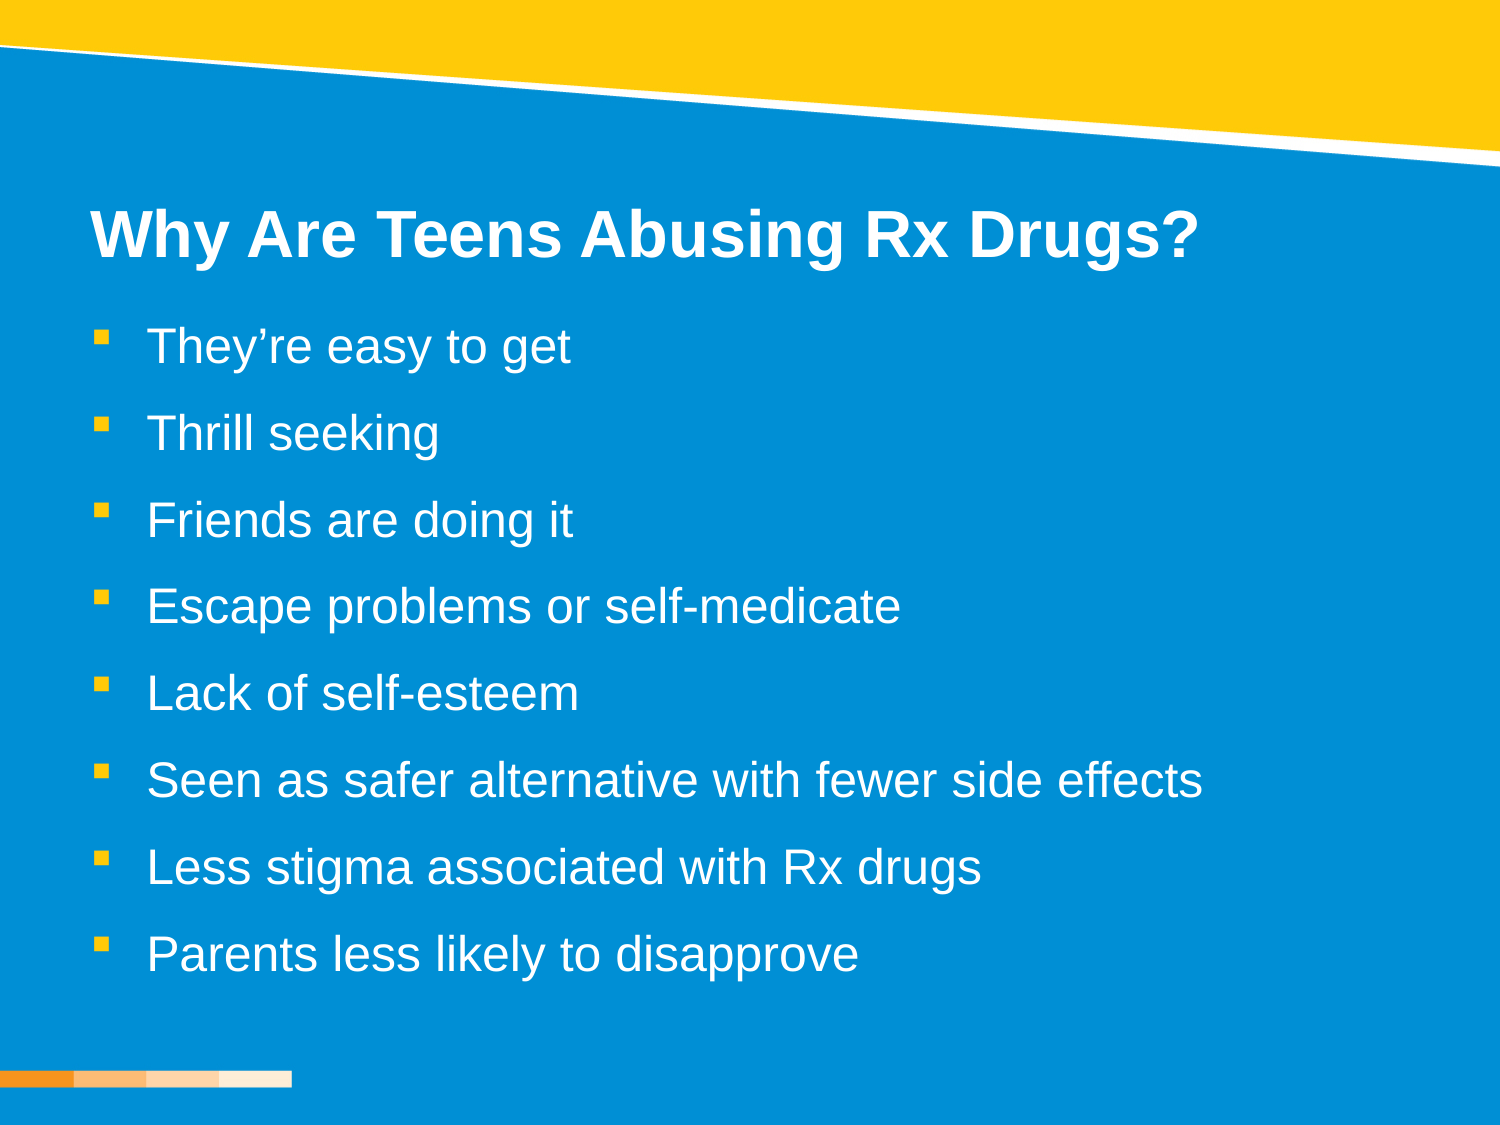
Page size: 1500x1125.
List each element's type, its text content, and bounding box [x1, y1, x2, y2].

picture [0, 0, 1500, 166]
list They’re easy to get Thrill seeking Friends are doing it Escape problems or self-medicate Lack of self-esteem Seen as safer alternative with fewer side effects Less stigma associated with Rx drugs Parents less likely to disapprove [75, 299, 1425, 1038]
title Why Are Teens Abusing Rx Drugs? [75, 162, 1425, 299]
picture [0, 1071, 291, 1087]
